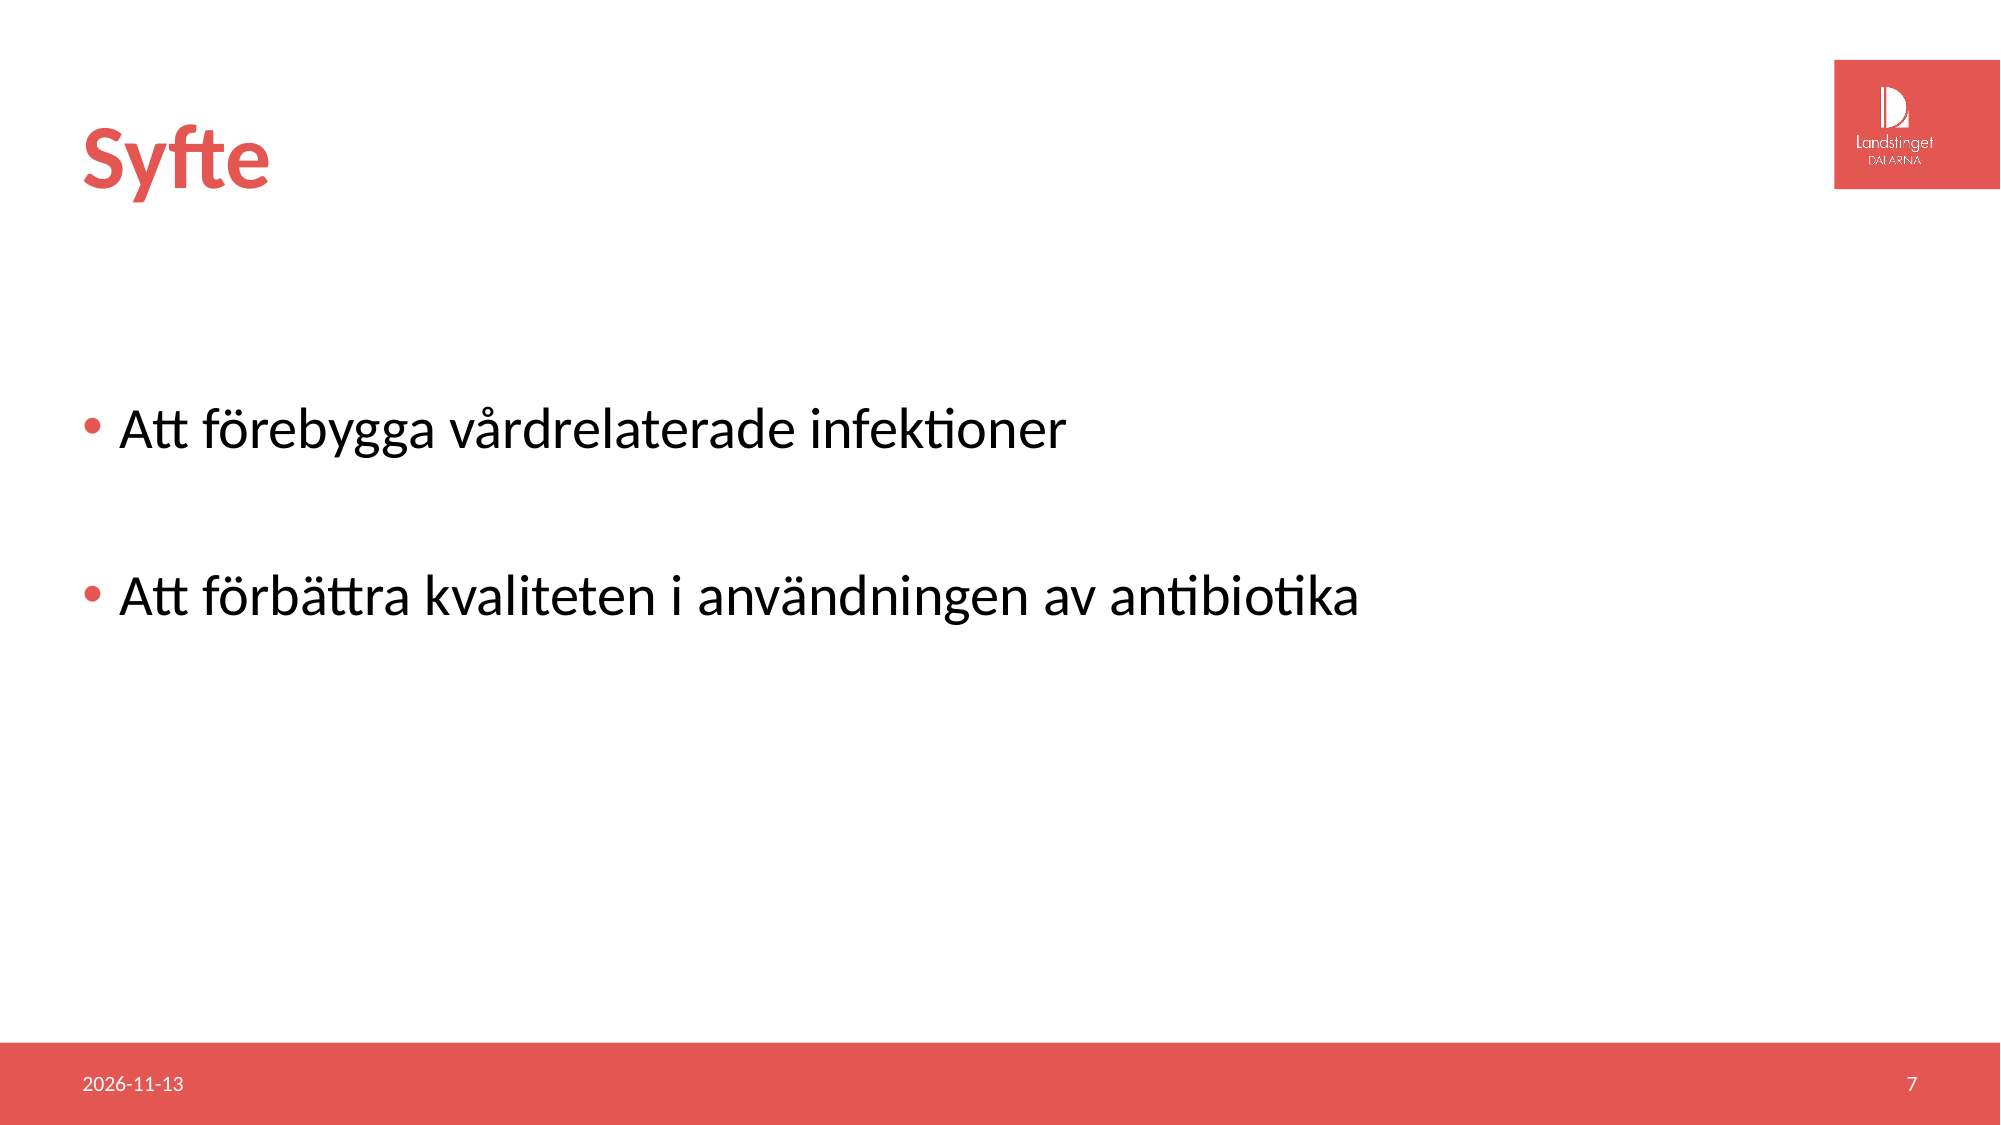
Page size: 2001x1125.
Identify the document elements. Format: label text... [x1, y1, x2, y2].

list Att förebygga vårdrelaterade infektioner Att förbättra kvaliteten i användningen av antibiotika [67, 299, 1933, 1014]
picture [1857, 87, 1933, 165]
title Syfte [67, 59, 1810, 259]
footer [587, 1042, 1413, 1124]
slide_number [67, 1042, 518, 1124]
slide_number 7 [1482, 1042, 1933, 1124]
